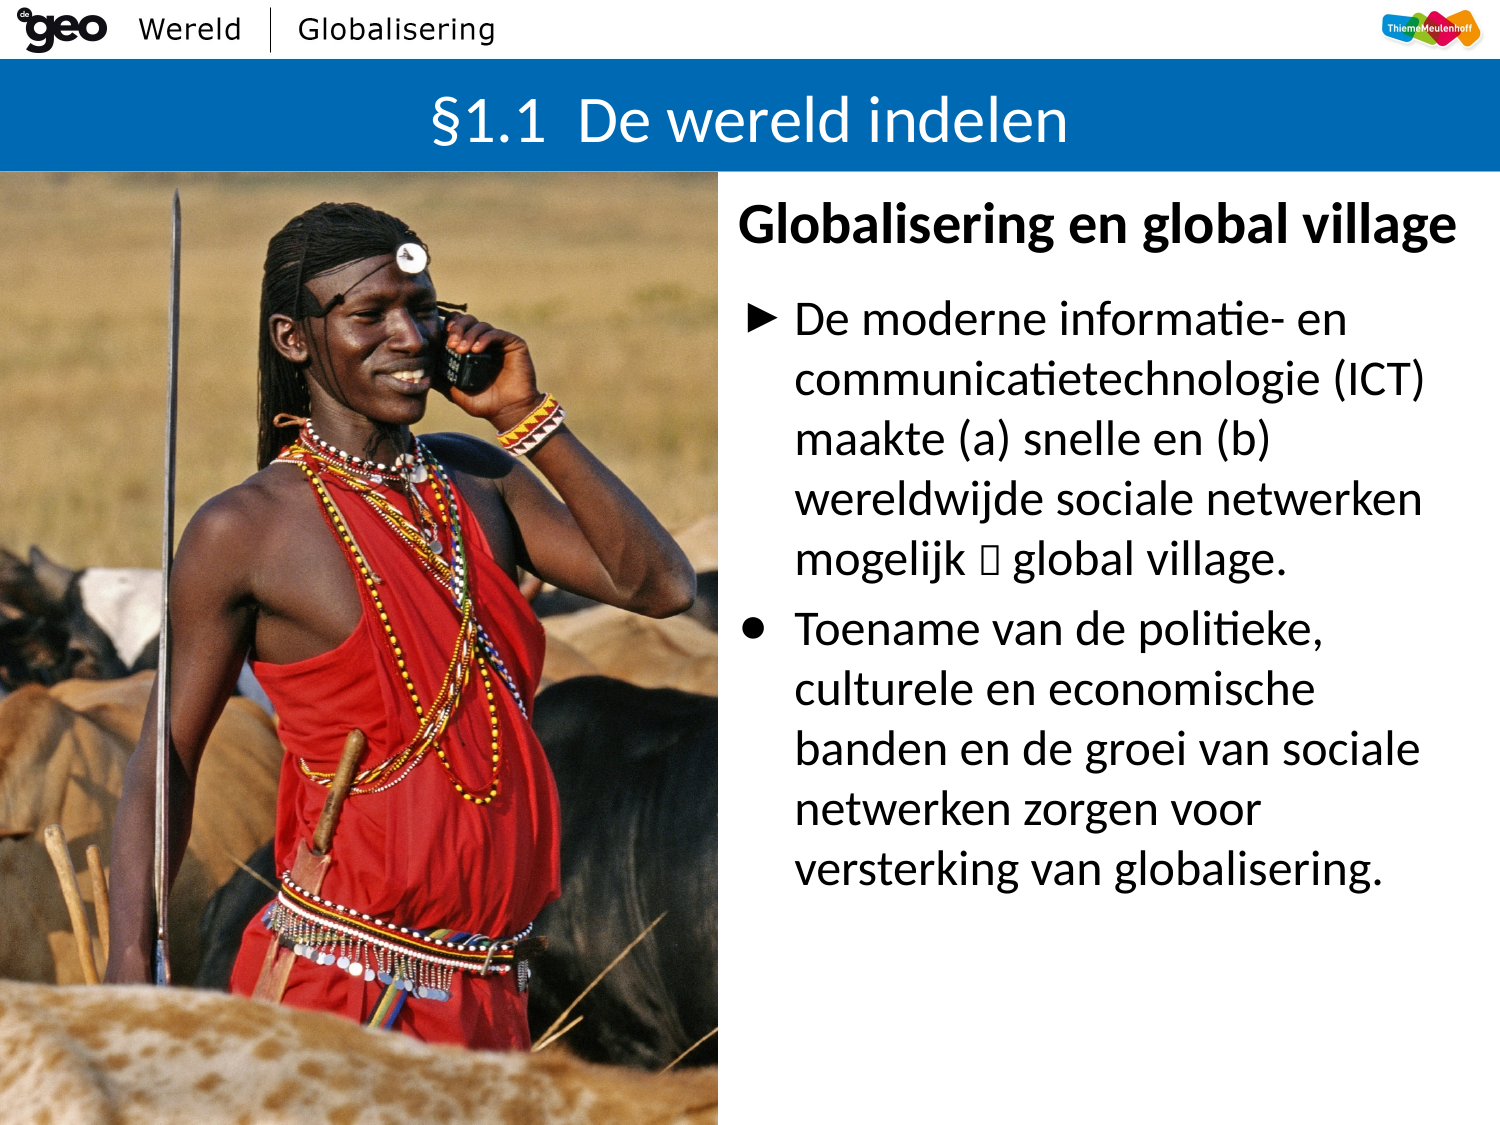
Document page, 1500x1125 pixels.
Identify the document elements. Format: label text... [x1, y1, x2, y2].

list Globalisering en global village De moderne informatie- en communicatietechnologie (ICT) maakte (a) snelle en (b) wereldwijde sociale netwerken mogelijk  global village. Toename van de politieke, culturele en economische banden en de groei van sociale netwerken zorgen voor versterking van globalisering. [722, 177, 1483, 1125]
picture [0, 172, 1500, 1125]
picture [0, 0, 1500, 61]
title §1.1 De wereld indelen [0, 61, 1500, 173]
